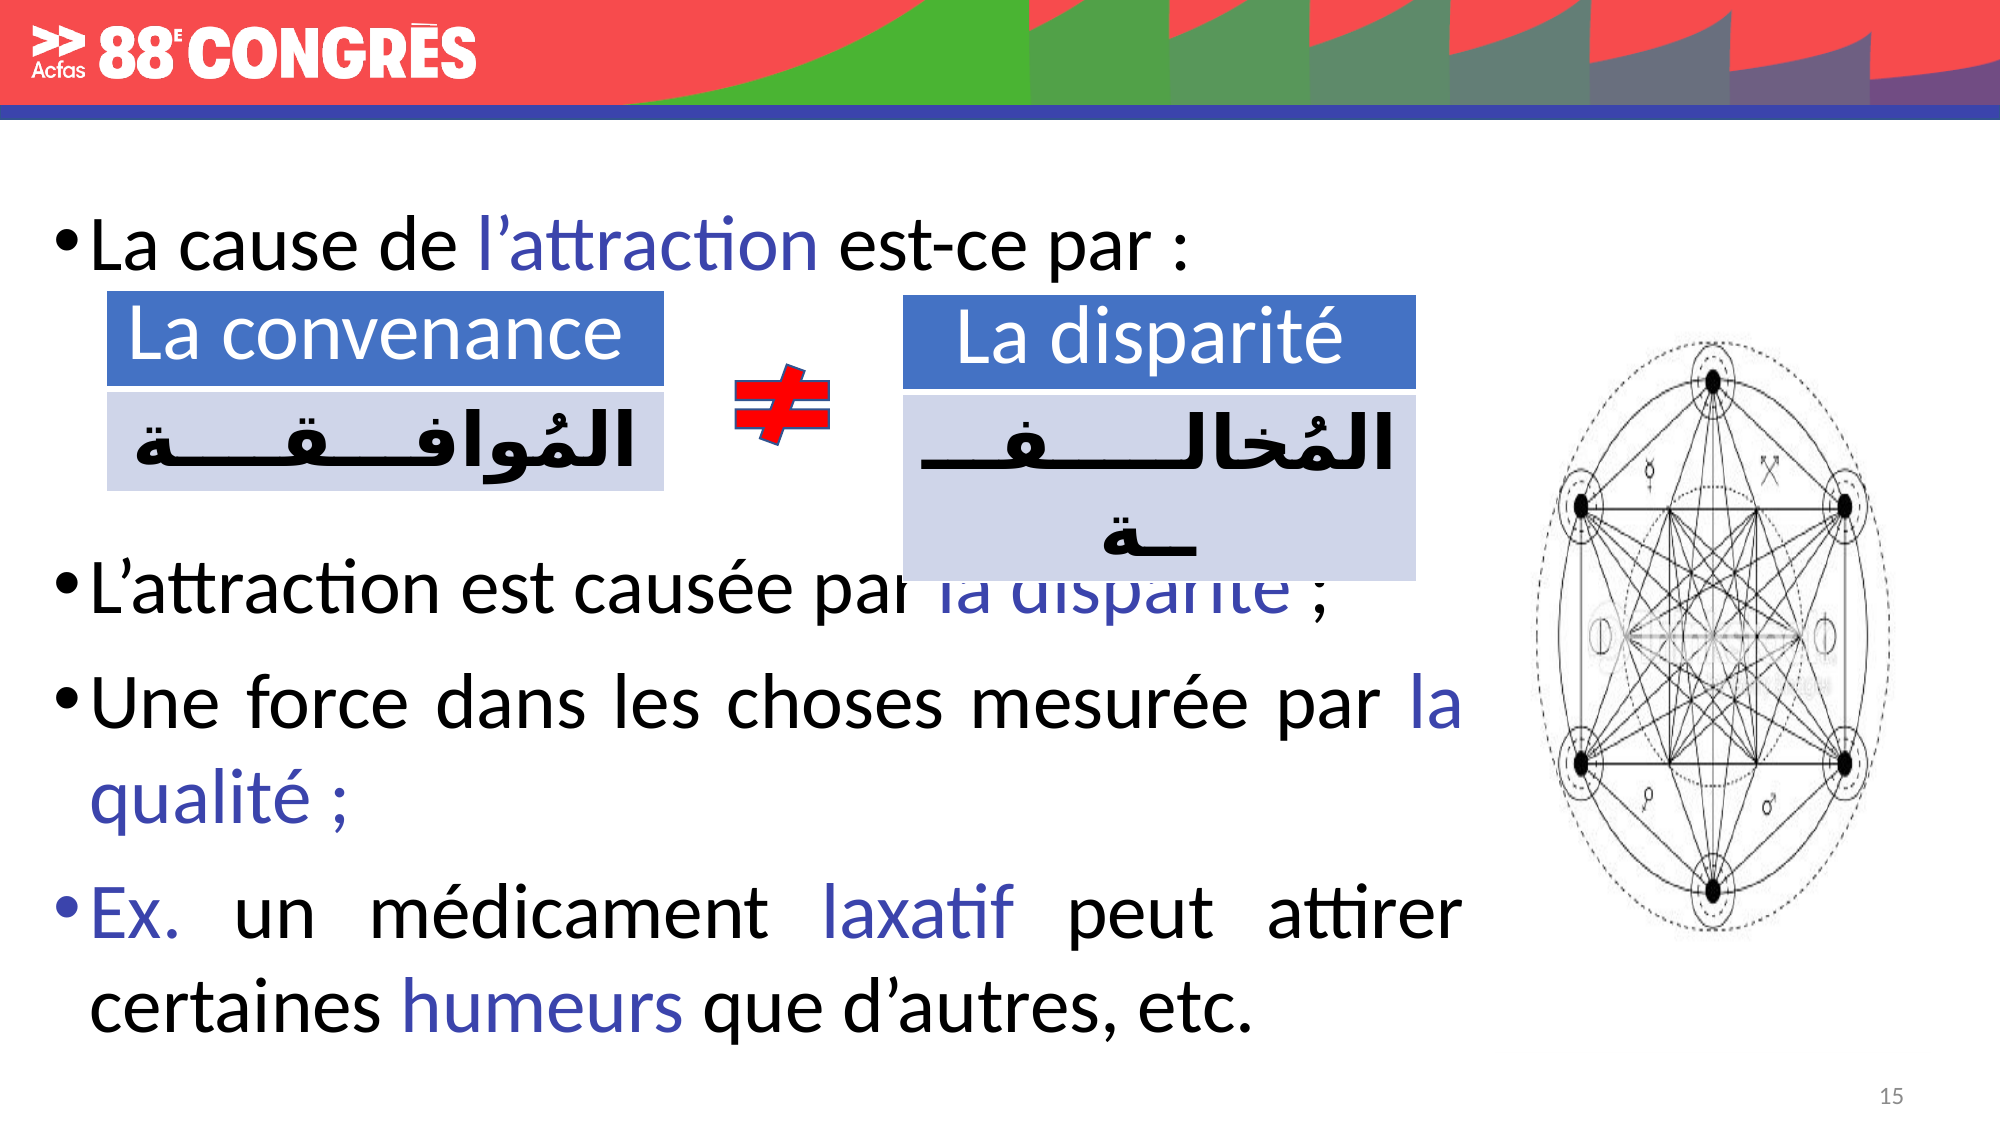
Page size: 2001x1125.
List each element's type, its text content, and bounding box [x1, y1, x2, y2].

text_box [0, 105, 2000, 120]
picture [1463, 219, 1963, 1053]
text_box [734, 363, 830, 447]
picture [0, 0, 2000, 105]
table_header La convenance [107, 291, 664, 386]
table_cell المُخالـــــفـــــة [903, 395, 1416, 581]
slide_number 15 [1469, 1065, 1920, 1125]
table_cell المُوافـــقــــة [107, 392, 664, 491]
list La cause de l’attraction est-ce par : L’attraction est causée par la disparité ; Une force dans les choses mesurée par la qualité ; Ex. un médicament laxatif peut attirer certaines humeurs que d’autres, etc. [38, 183, 1480, 1061]
table_header La disparité [903, 295, 1416, 389]
